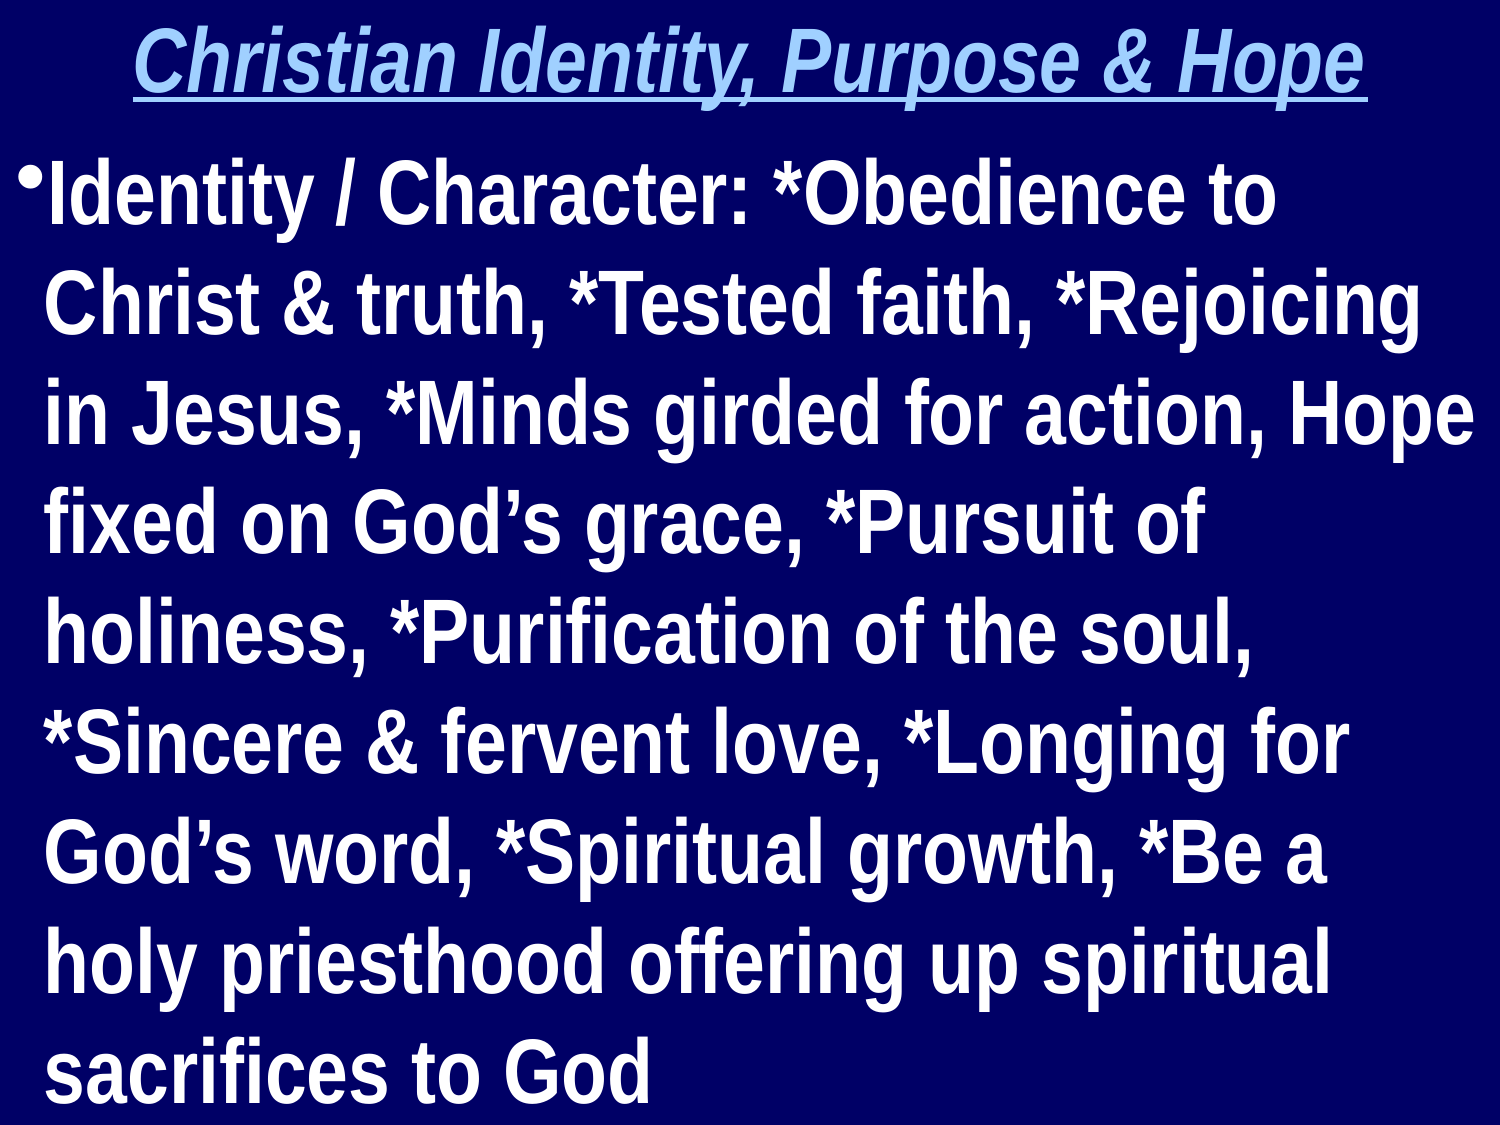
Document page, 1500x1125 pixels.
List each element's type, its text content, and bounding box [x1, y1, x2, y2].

title Christian Identity, Purpose & Hope [0, 0, 1500, 125]
list Identity / Character: *Obedience to Christ & truth, *Tested faith, *Rejoicing in Jesus, *Minds girded for action, Hope fixed on God’s grace, *Pursuit of holiness, *Purification of the soul, *Sincere & fervent love, *Longing for God’s word, *Spiritual growth, *Be a holy priesthood offering up spiritual sacrifices to God [0, 125, 1500, 1125]
